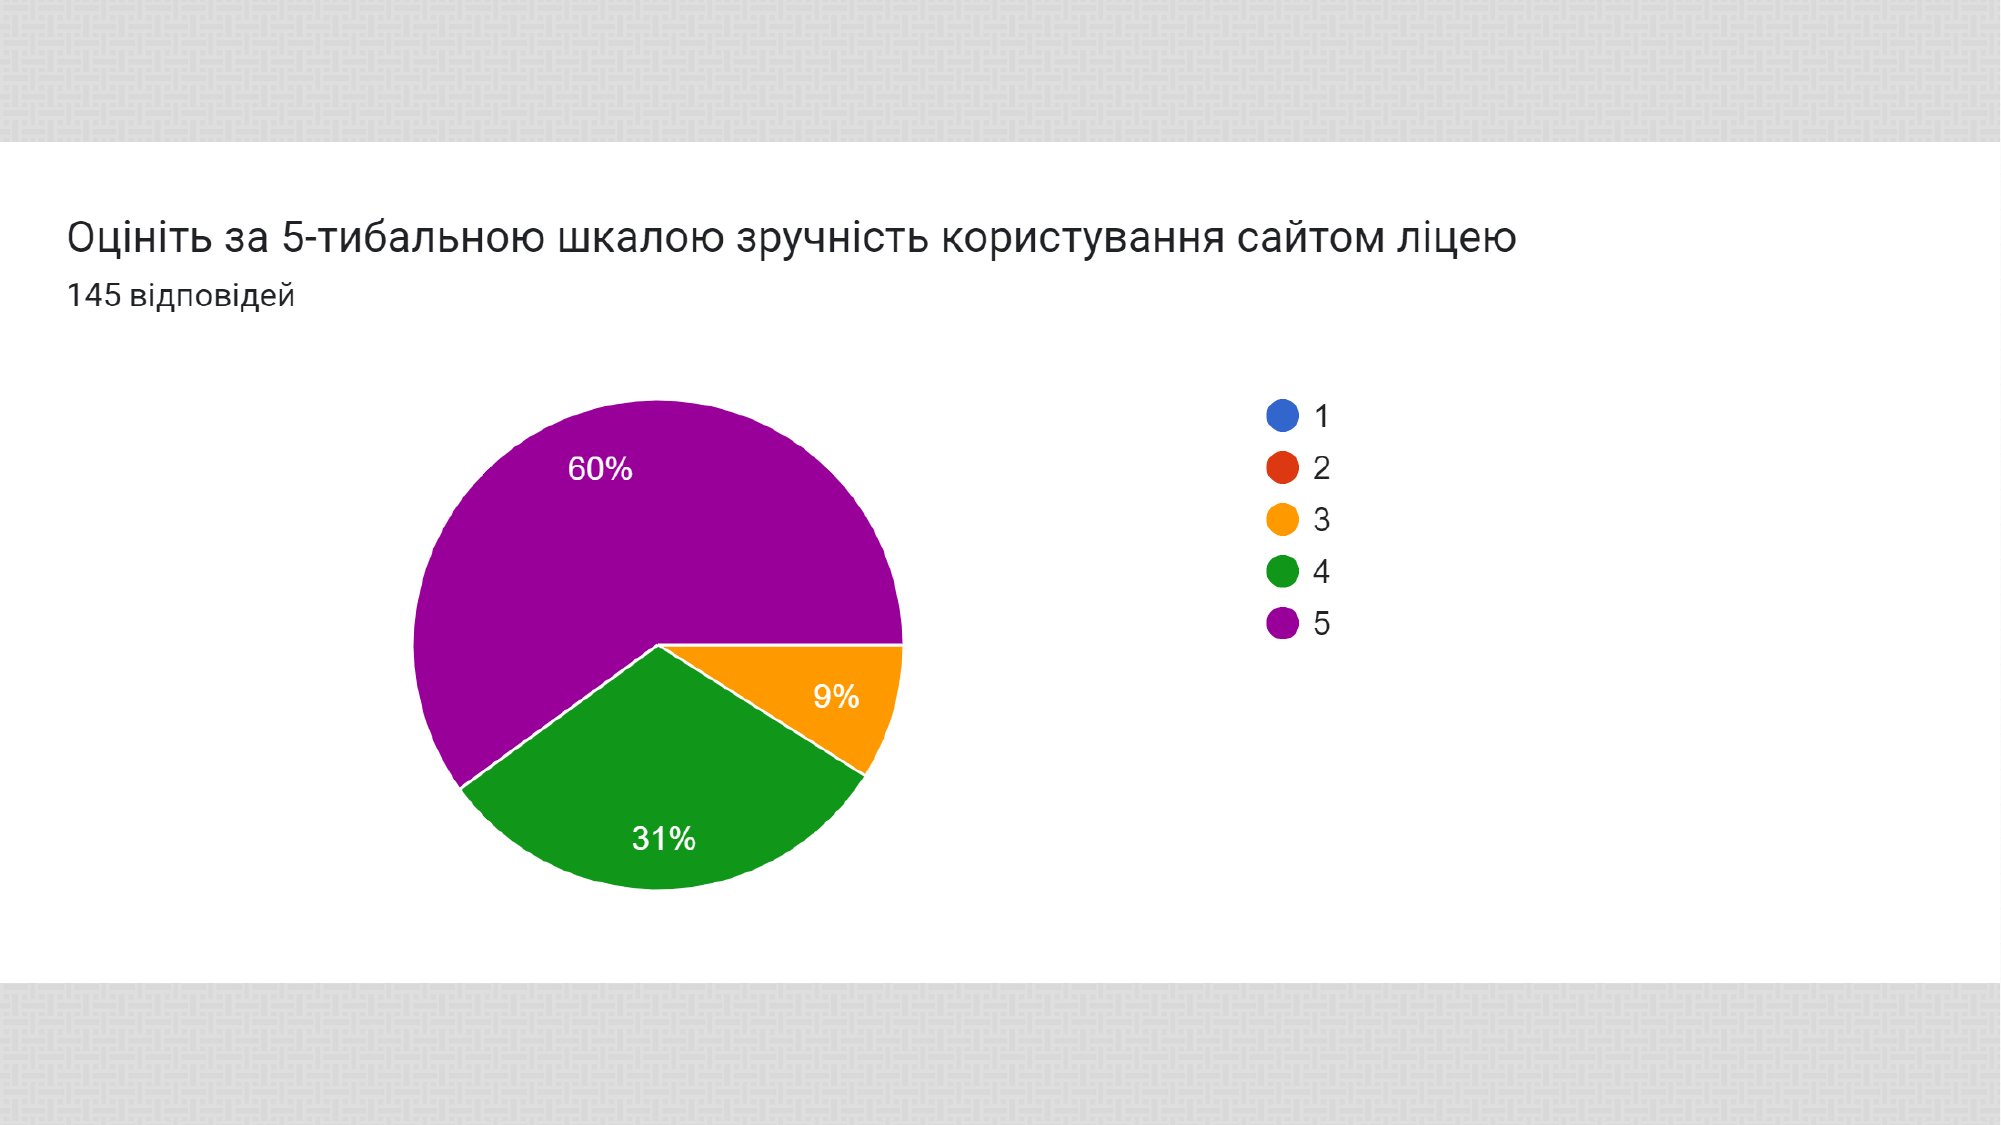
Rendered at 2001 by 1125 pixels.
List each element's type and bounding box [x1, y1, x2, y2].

picture [0, 141, 2000, 983]
